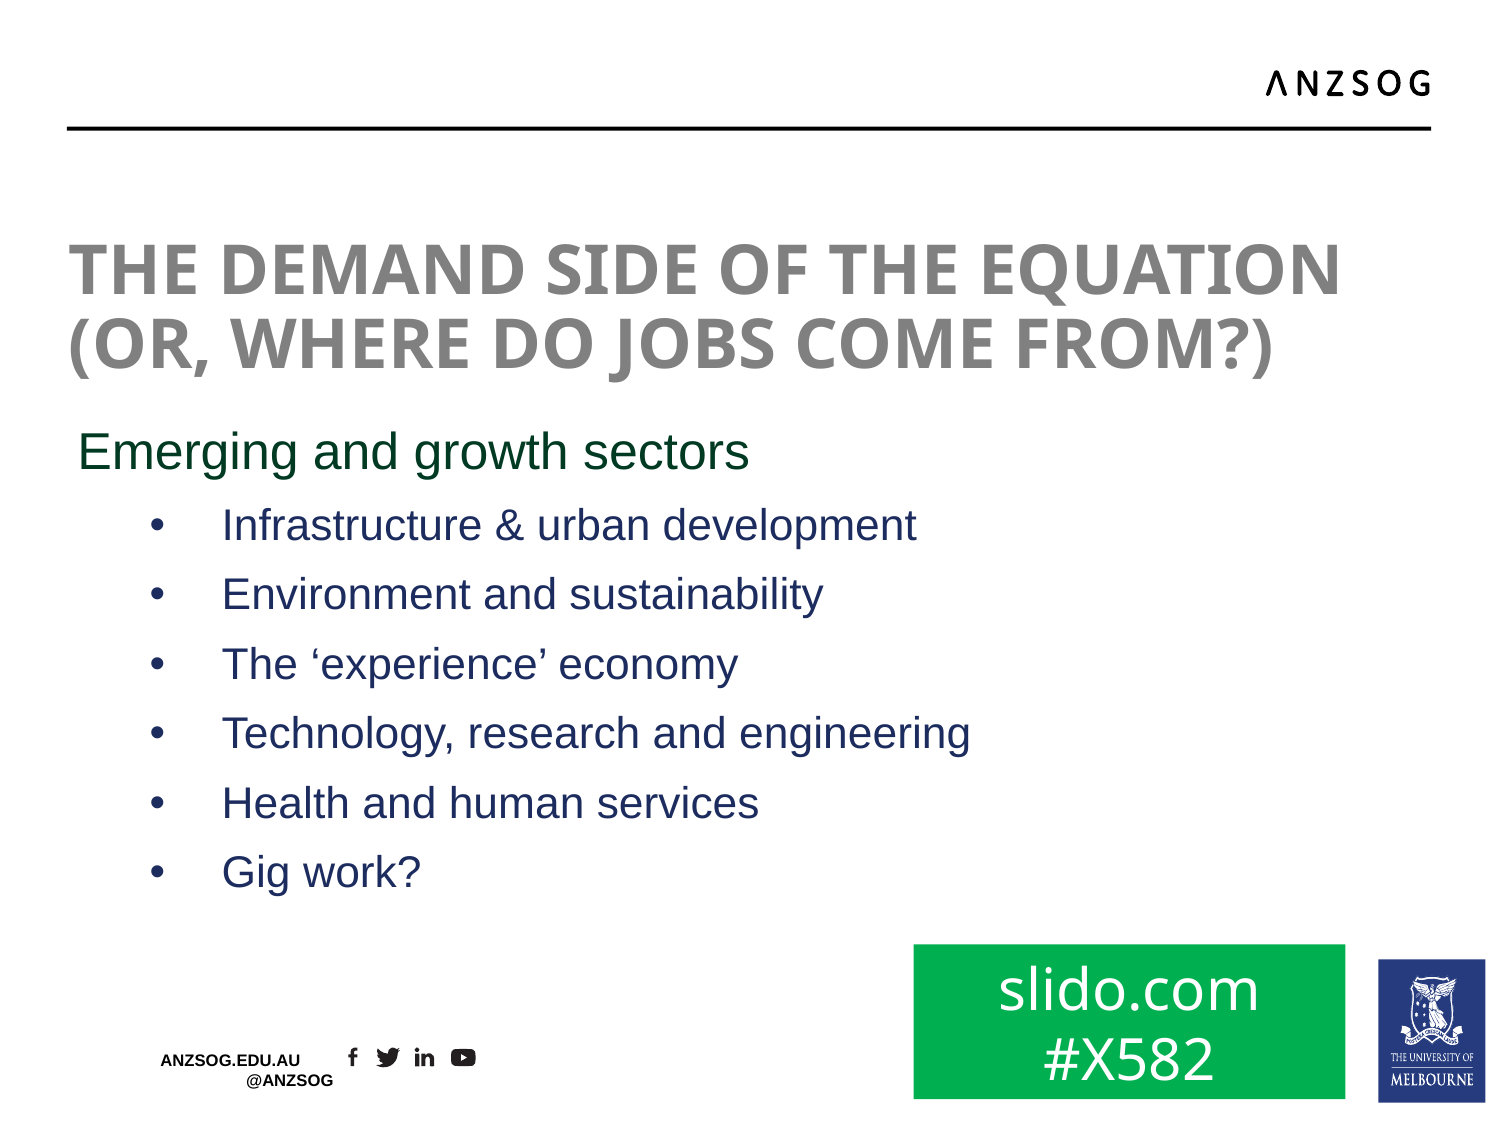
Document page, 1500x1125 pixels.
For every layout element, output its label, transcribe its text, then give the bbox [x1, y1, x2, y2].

title The demand side of the equation (Or, where do jobs come from?) [53, 168, 1447, 391]
list Emerging and growth sectors Infrastructure & urban development Environment and sustainability The ‘experience’ economy Technology, research and engineering Health and human services Gig work? [62, 412, 1291, 908]
text_box slido.com #X582 [913, 944, 1346, 1100]
